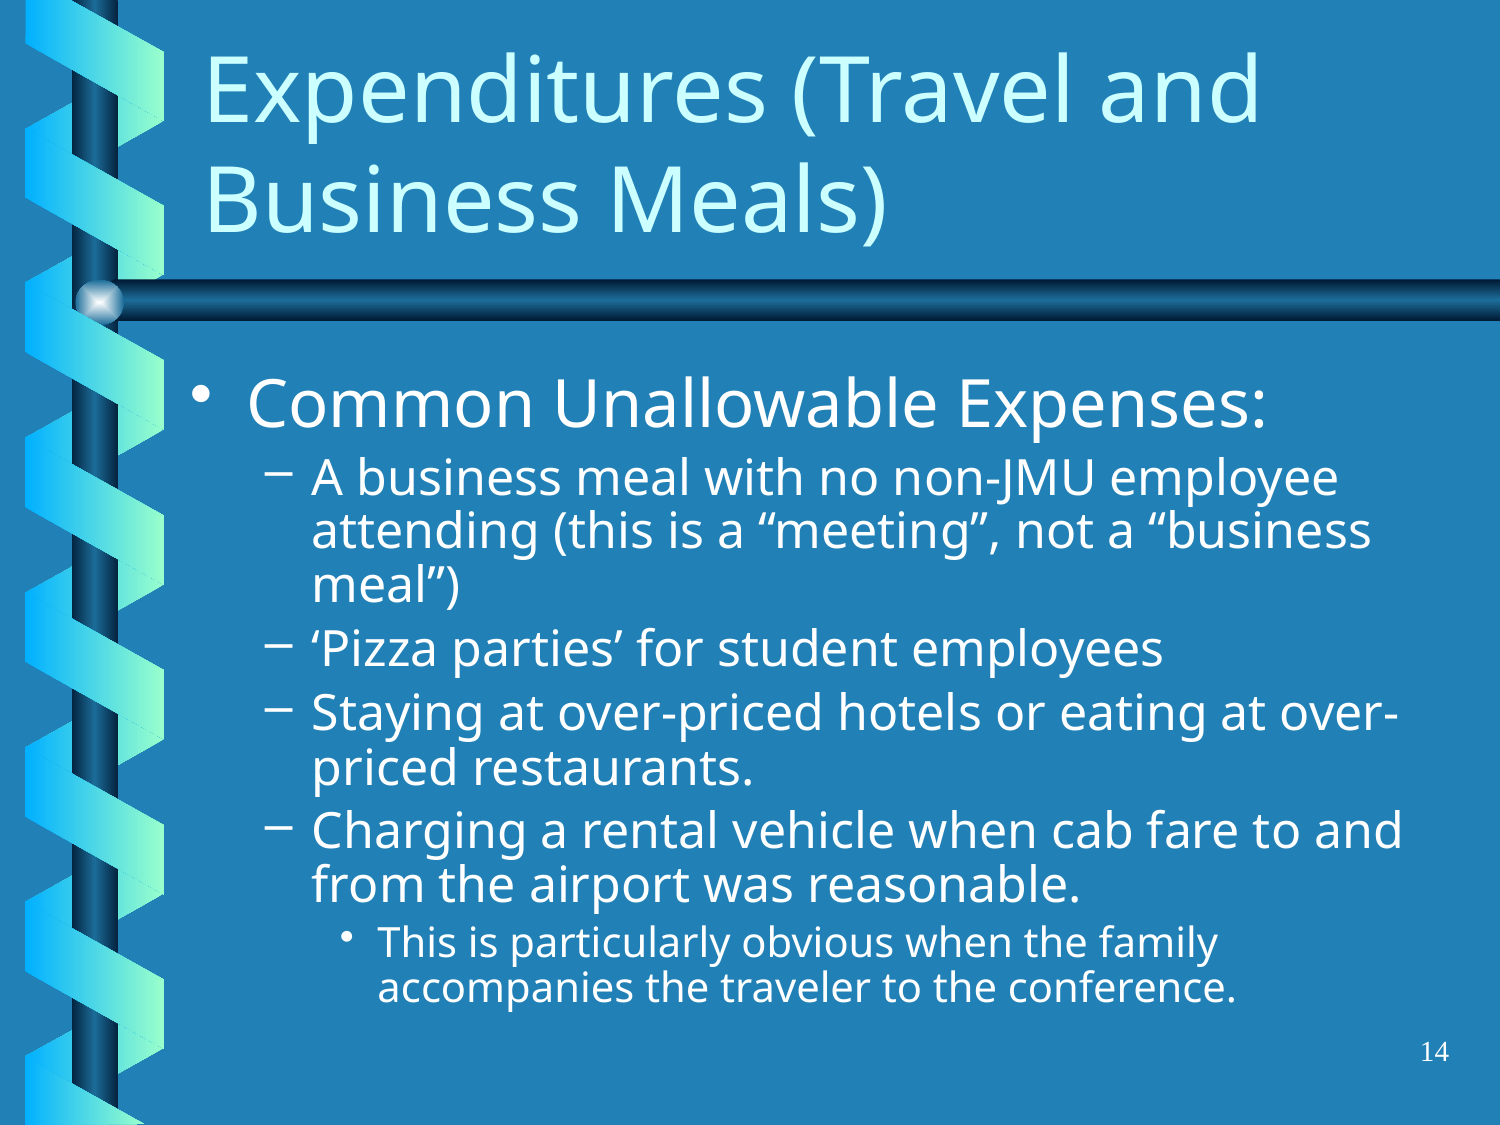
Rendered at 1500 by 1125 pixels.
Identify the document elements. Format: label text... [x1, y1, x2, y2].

list Common Unallowable Expenses: A business meal with no non-JMU employee attending (this is a “meeting”, not a “business meal”) ‘Pizza parties’ for student employees Staying at over-priced hotels or eating at over-priced restaurants. Charging a rental vehicle when cab fare to and from the airport was reasonable. This is particularly obvious when the family accompanies the traveler to the conference. [174, 362, 1463, 1038]
slide_number 14 [1151, 1024, 1465, 1101]
title Expenditures (Travel and Business Meals) [187, 21, 1463, 259]
